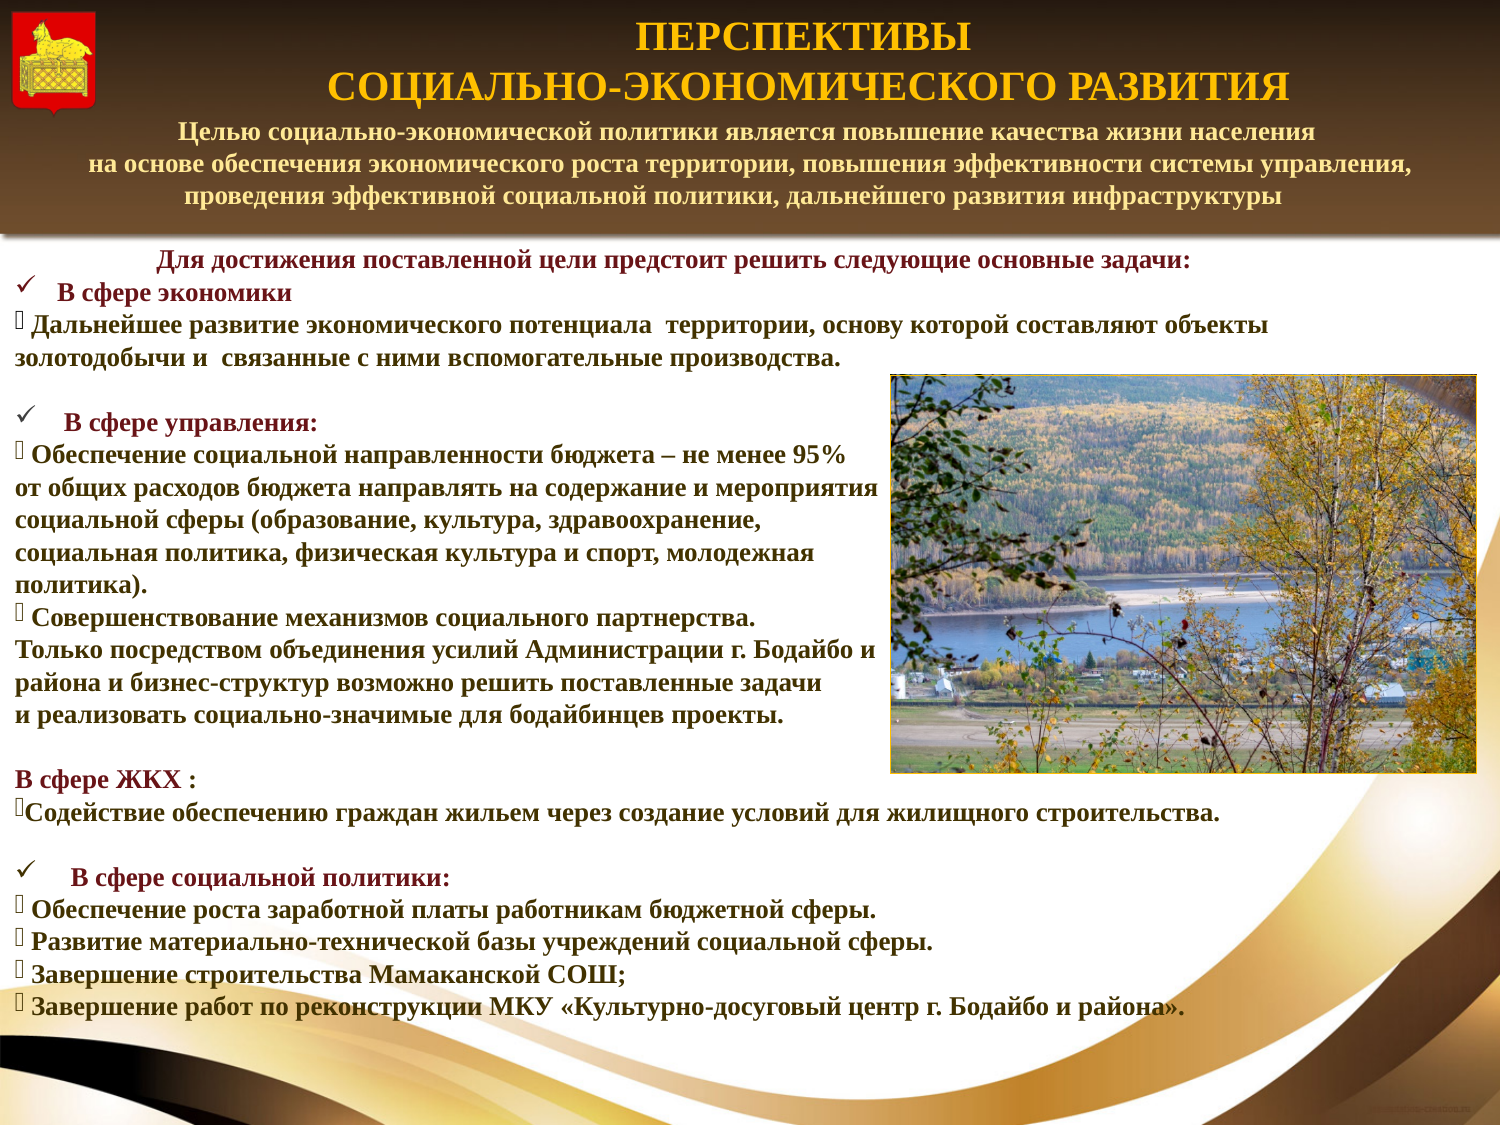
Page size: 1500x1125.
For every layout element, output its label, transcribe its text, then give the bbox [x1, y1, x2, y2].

picture [0, 218, 1500, 1125]
text_box Целью социально-экономической политики является повышение качества жизни населения на основе обеспечения экономического роста территории, повышения эффективности системы управления, проведения эффективной социальной политики, дальнейшего развития инфраструктуры [0, 105, 1500, 218]
title ПЕРСПЕКТИВЫ СОЦИАЛЬНО-ЭКОНОМИЧЕСКОГО РАЗВИТИЯ [117, 0, 1500, 105]
picture [0, 0, 117, 118]
text_box Для достижения поставленной цели предстоит решить следующие основные задачи: В сфере экономики Дальнейшее развитие экономического потенциала территории, основу которой составляют объекты золотодобычи и связанные с ними вспомогательные производства. В сфере управления: Обеспечение социальной направленности бюджета – не менее 95% от общих расходов бюджета направлять на содержание и мероприятия социальной сферы (образование, культура, здравоохранение, социальная политика, физическая культура и спорт, молодежная политика). Совершенствование механизмов социального партнерства. Только посредством объединения усилий Администрации г. Бодайбо и района и бизнес-структур возможно решить поставленные задачи и реализовать социально-значимые для бодайбинцев проекты. В сфере ЖКХ : Содействие обеспечению граждан жильем через создание условий для жилищного строительства. В сфере социальной политики: Обеспечение роста заработной платы работникам бюджетной сферы. Развитие материально-технической базы учреждений социальной сферы. Завершение строительства Мамаканской СОШ; Завершение работ по реконструкции МКУ «Культурно-досуговый центр г. Бодайбо и района». [0, 234, 1348, 1029]
